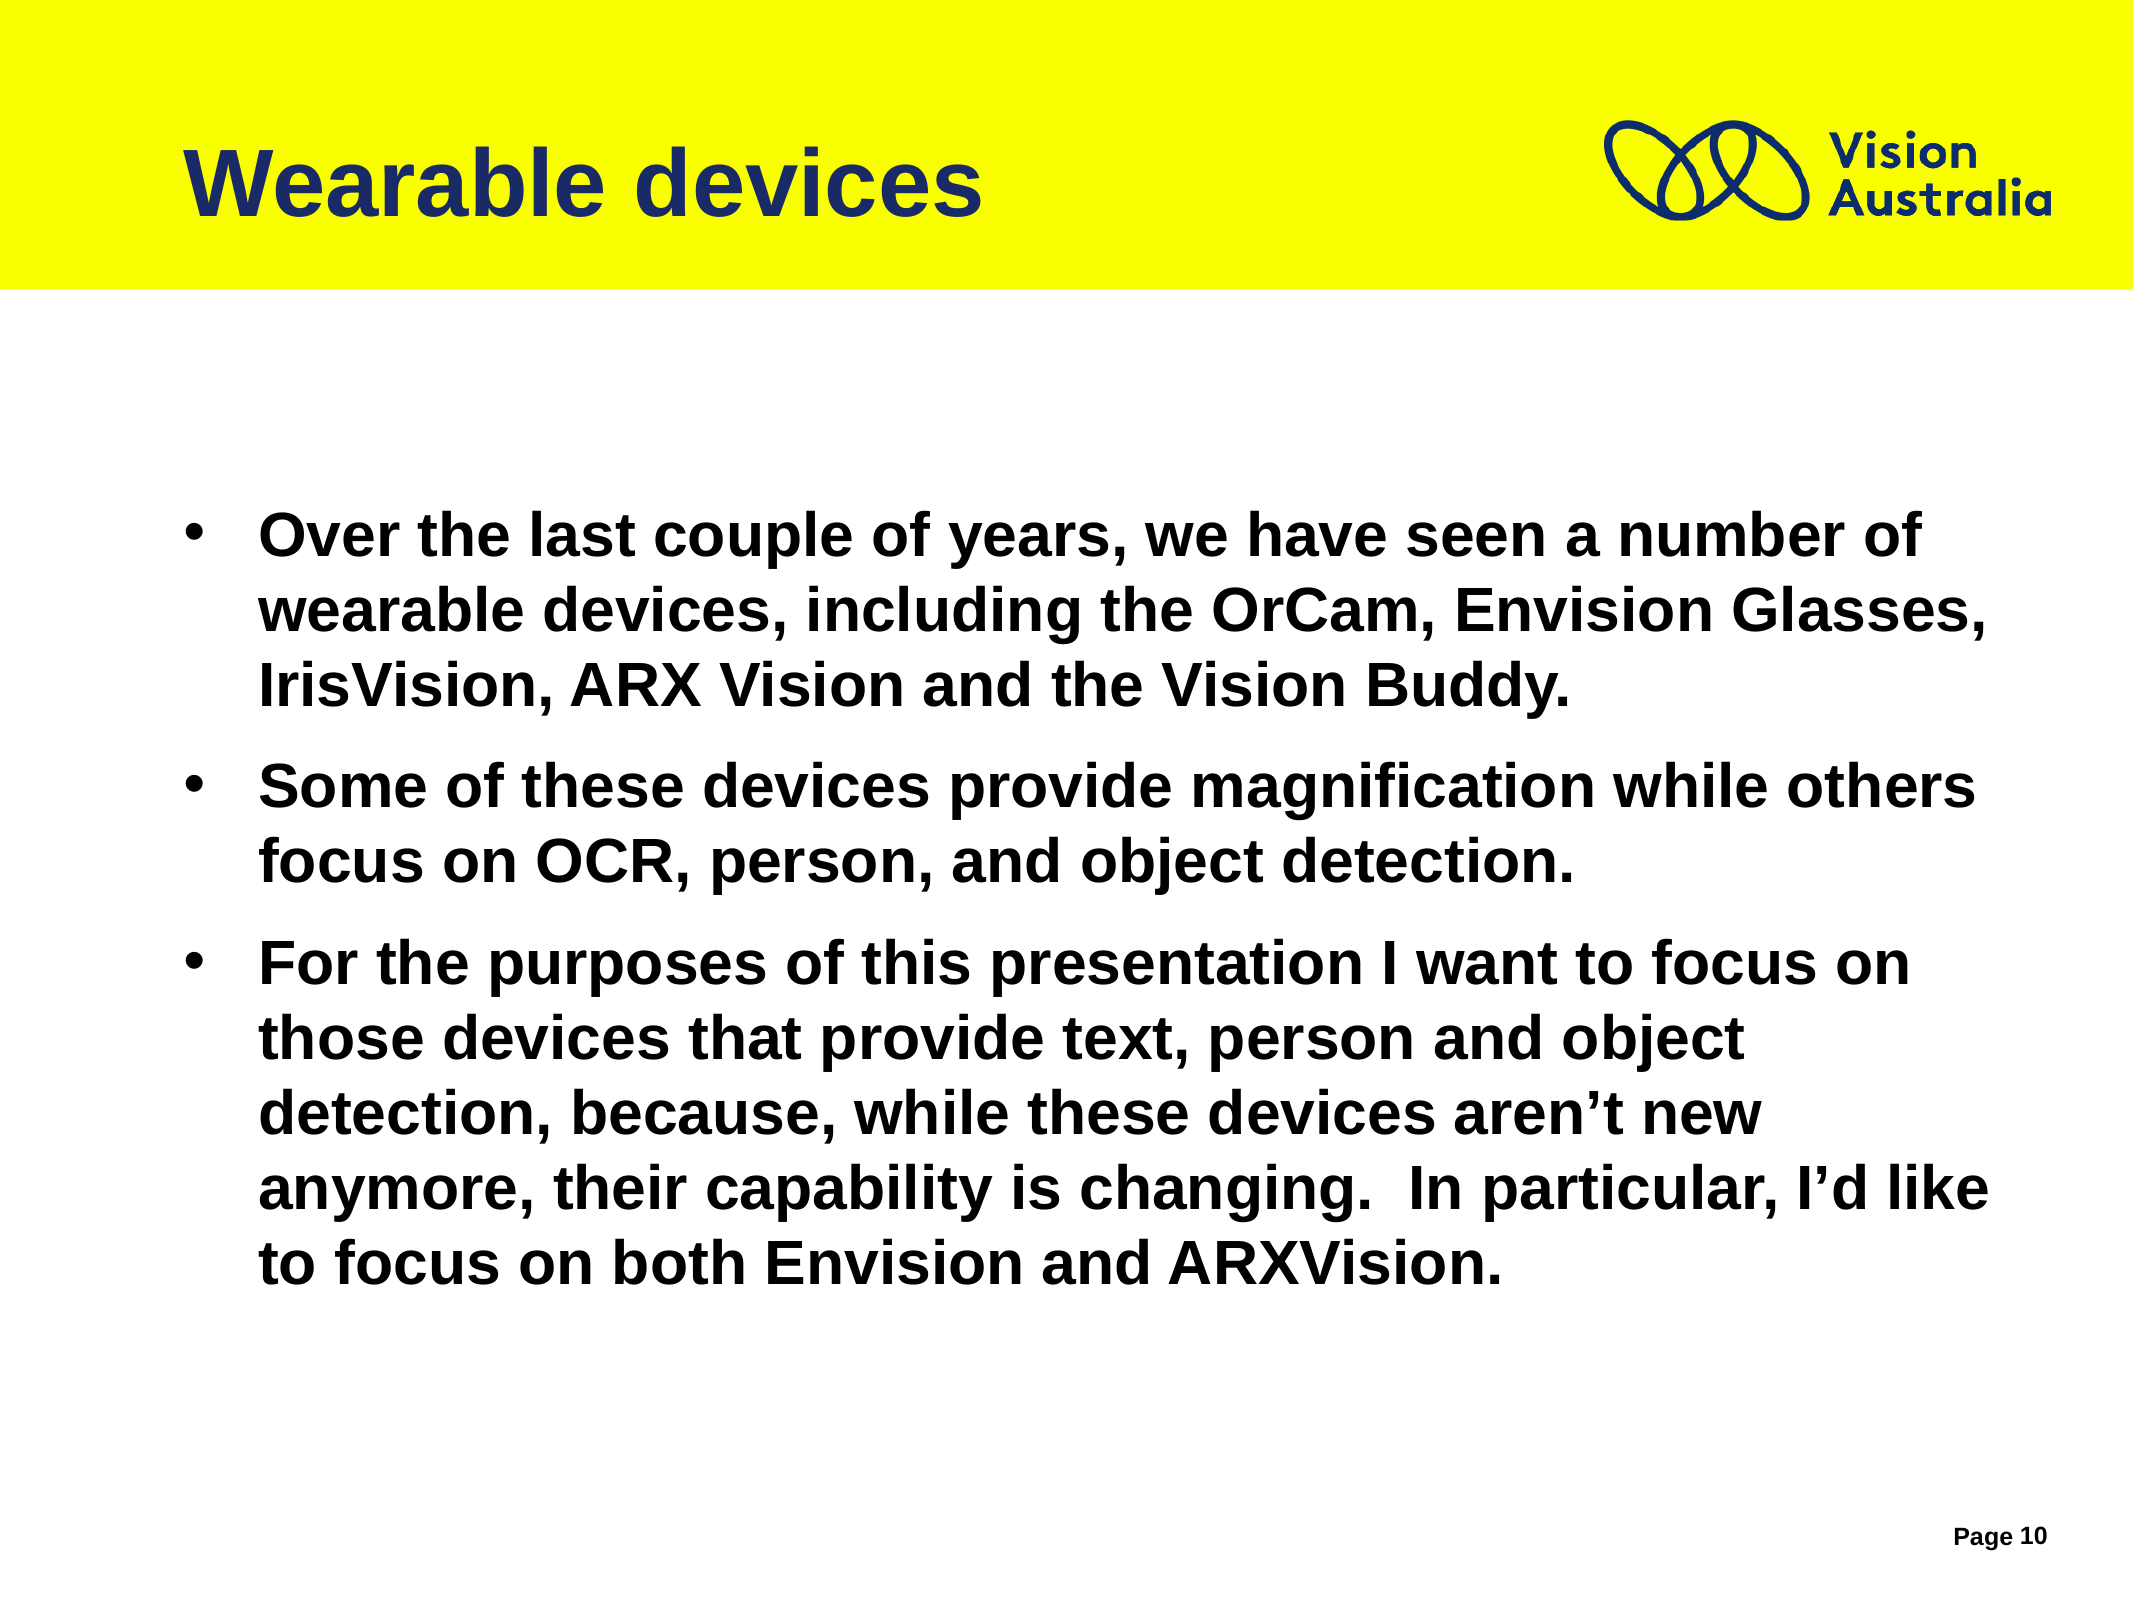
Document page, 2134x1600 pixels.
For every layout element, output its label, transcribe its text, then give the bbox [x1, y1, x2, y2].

picture [1604, 120, 2051, 221]
list Over the last couple of years, we have seen a number of wearable devices, including the OrCam, Envision Glasses, IrisVision, ARX Vision and the Vision Buddy. Some of these devices provide magnification while others focus on OCR, person, and object detection. For the purposes of this presentation I want to focus on those devices that provide text, person and object detection, because, while these devices aren’t new anymore, their capability is changing. In particular, I’d like to focus on both Envision and ARXVision. [182, 391, 2021, 1356]
title Wearable devices [182, 84, 1523, 238]
slide_number 10 [2019, 1520, 2051, 1550]
